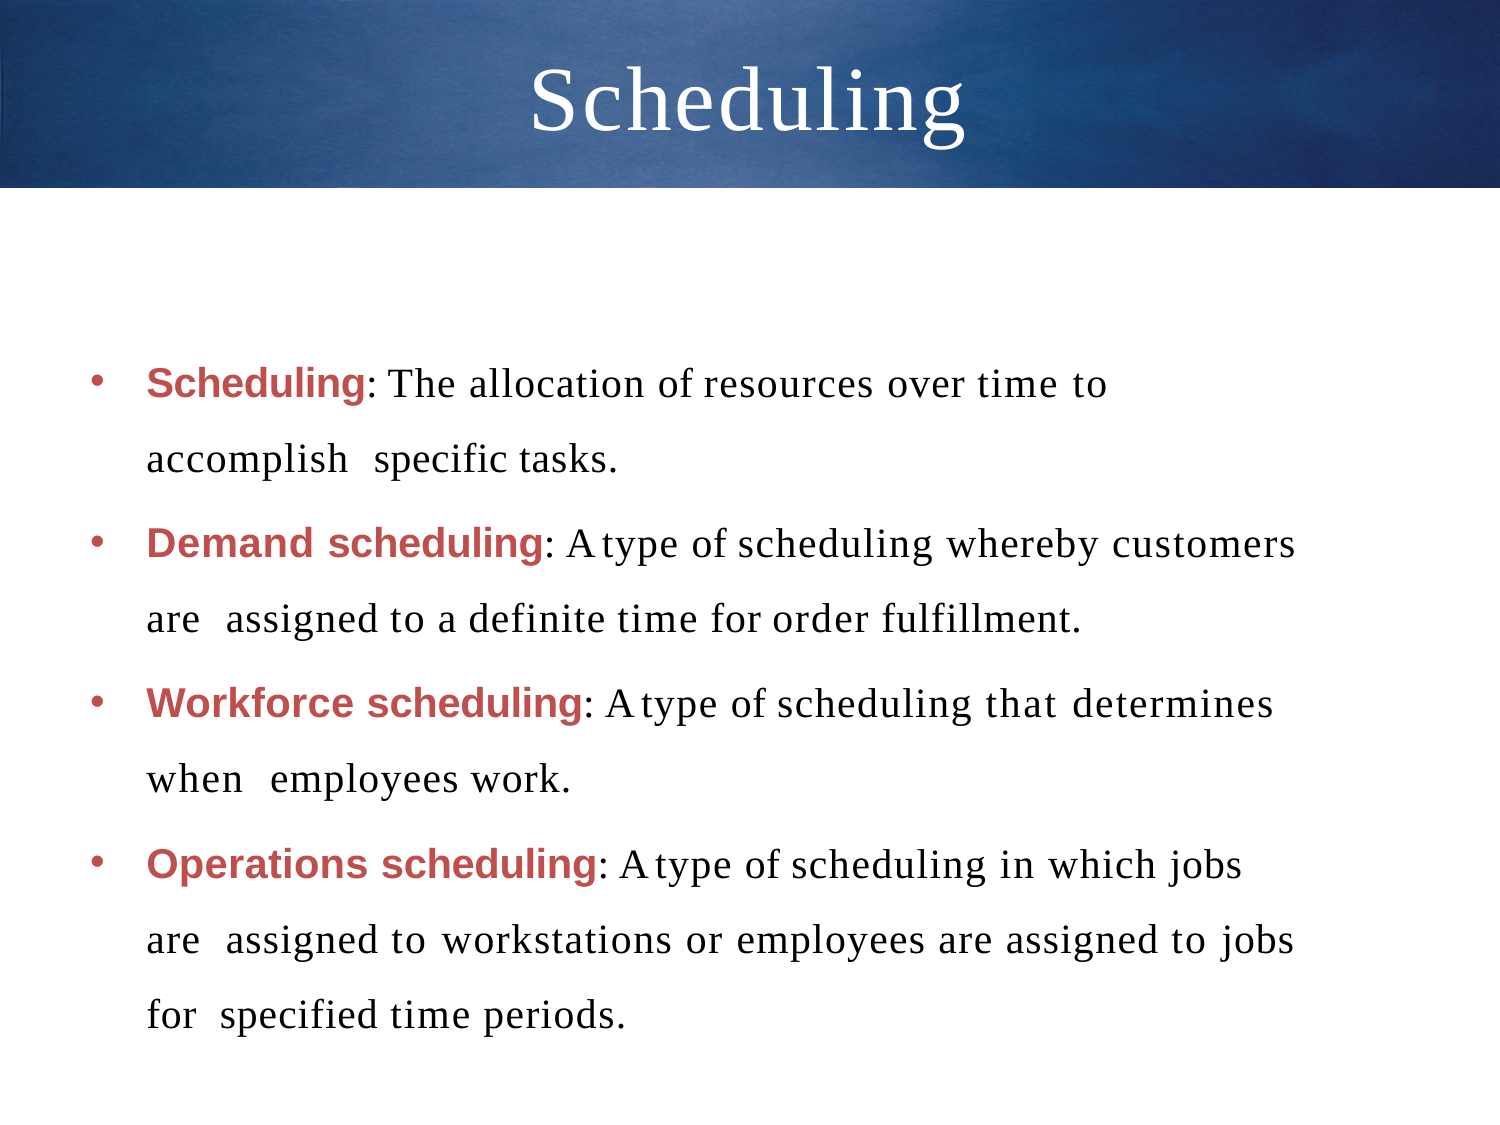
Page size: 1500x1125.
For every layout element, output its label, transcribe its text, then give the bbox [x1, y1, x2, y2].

text_box • [87, 350, 107, 403]
text_box • [87, 832, 107, 885]
text_box [0, 0, 1500, 188]
text_box • [87, 671, 107, 724]
text_box Demand scheduling: A type of scheduling whereby customers are assigned to a definite time for order fulfillment. [144, 488, 1364, 641]
text_box Operations scheduling: A type of scheduling in which jobs are assigned to workstations or employees are assigned to jobs for specified time periods. [144, 809, 1308, 1037]
text_box Scheduling: The allocation of resources over time to accomplish specific tasks. [144, 328, 1322, 481]
title Scheduling [526, 36, 973, 227]
text_box Workforce scheduling: A type of scheduling that determines when employees work. [144, 649, 1384, 802]
text_box • [87, 511, 107, 564]
